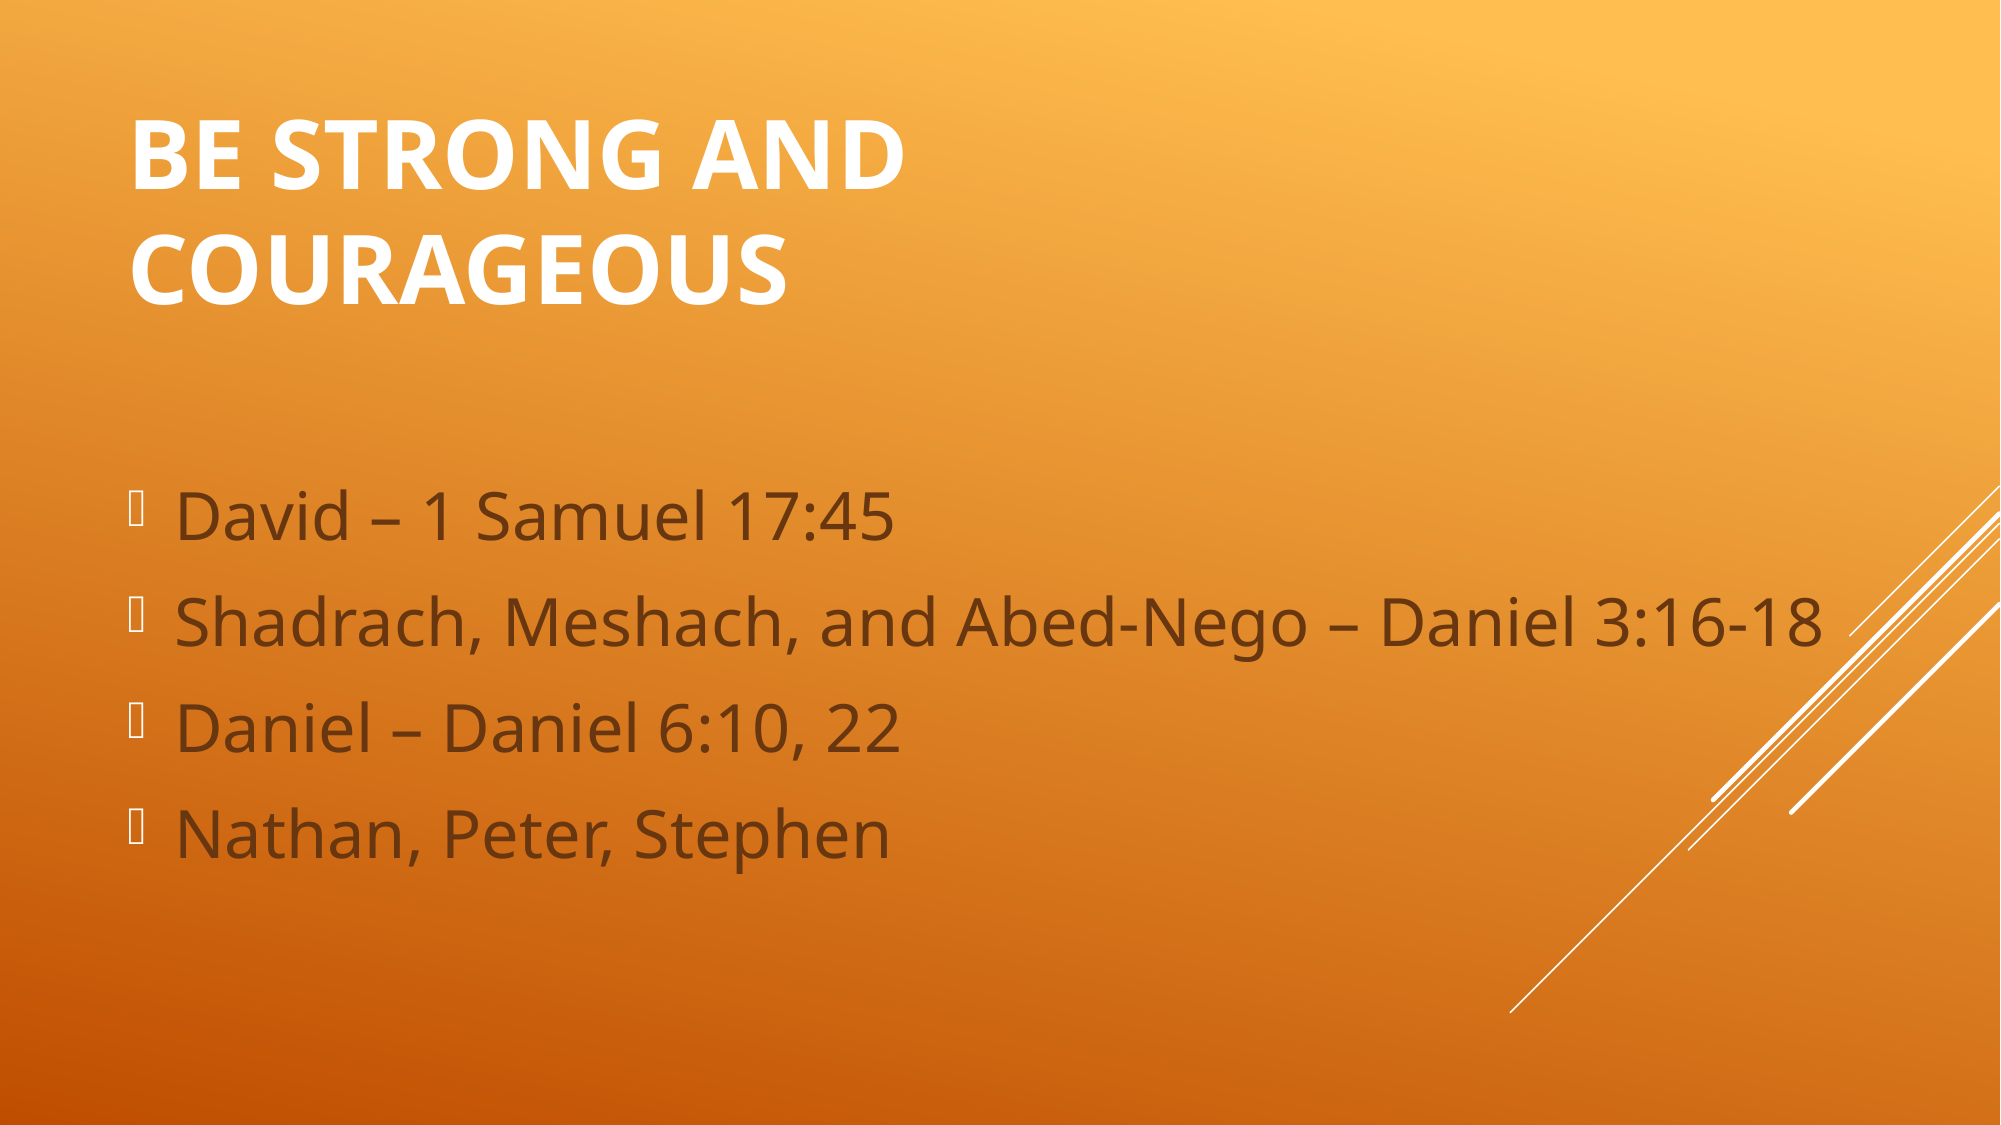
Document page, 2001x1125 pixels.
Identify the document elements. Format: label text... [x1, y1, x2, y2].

list David – 1 Samuel 17:45 Shadrach, Meshach, and Abed-Nego – Daniel 3:16-18 Daniel – Daniel 6:10, 22 Nathan, Peter, Stephen [112, 332, 1942, 1084]
title Be Strong and Courageous [112, 85, 1484, 332]
